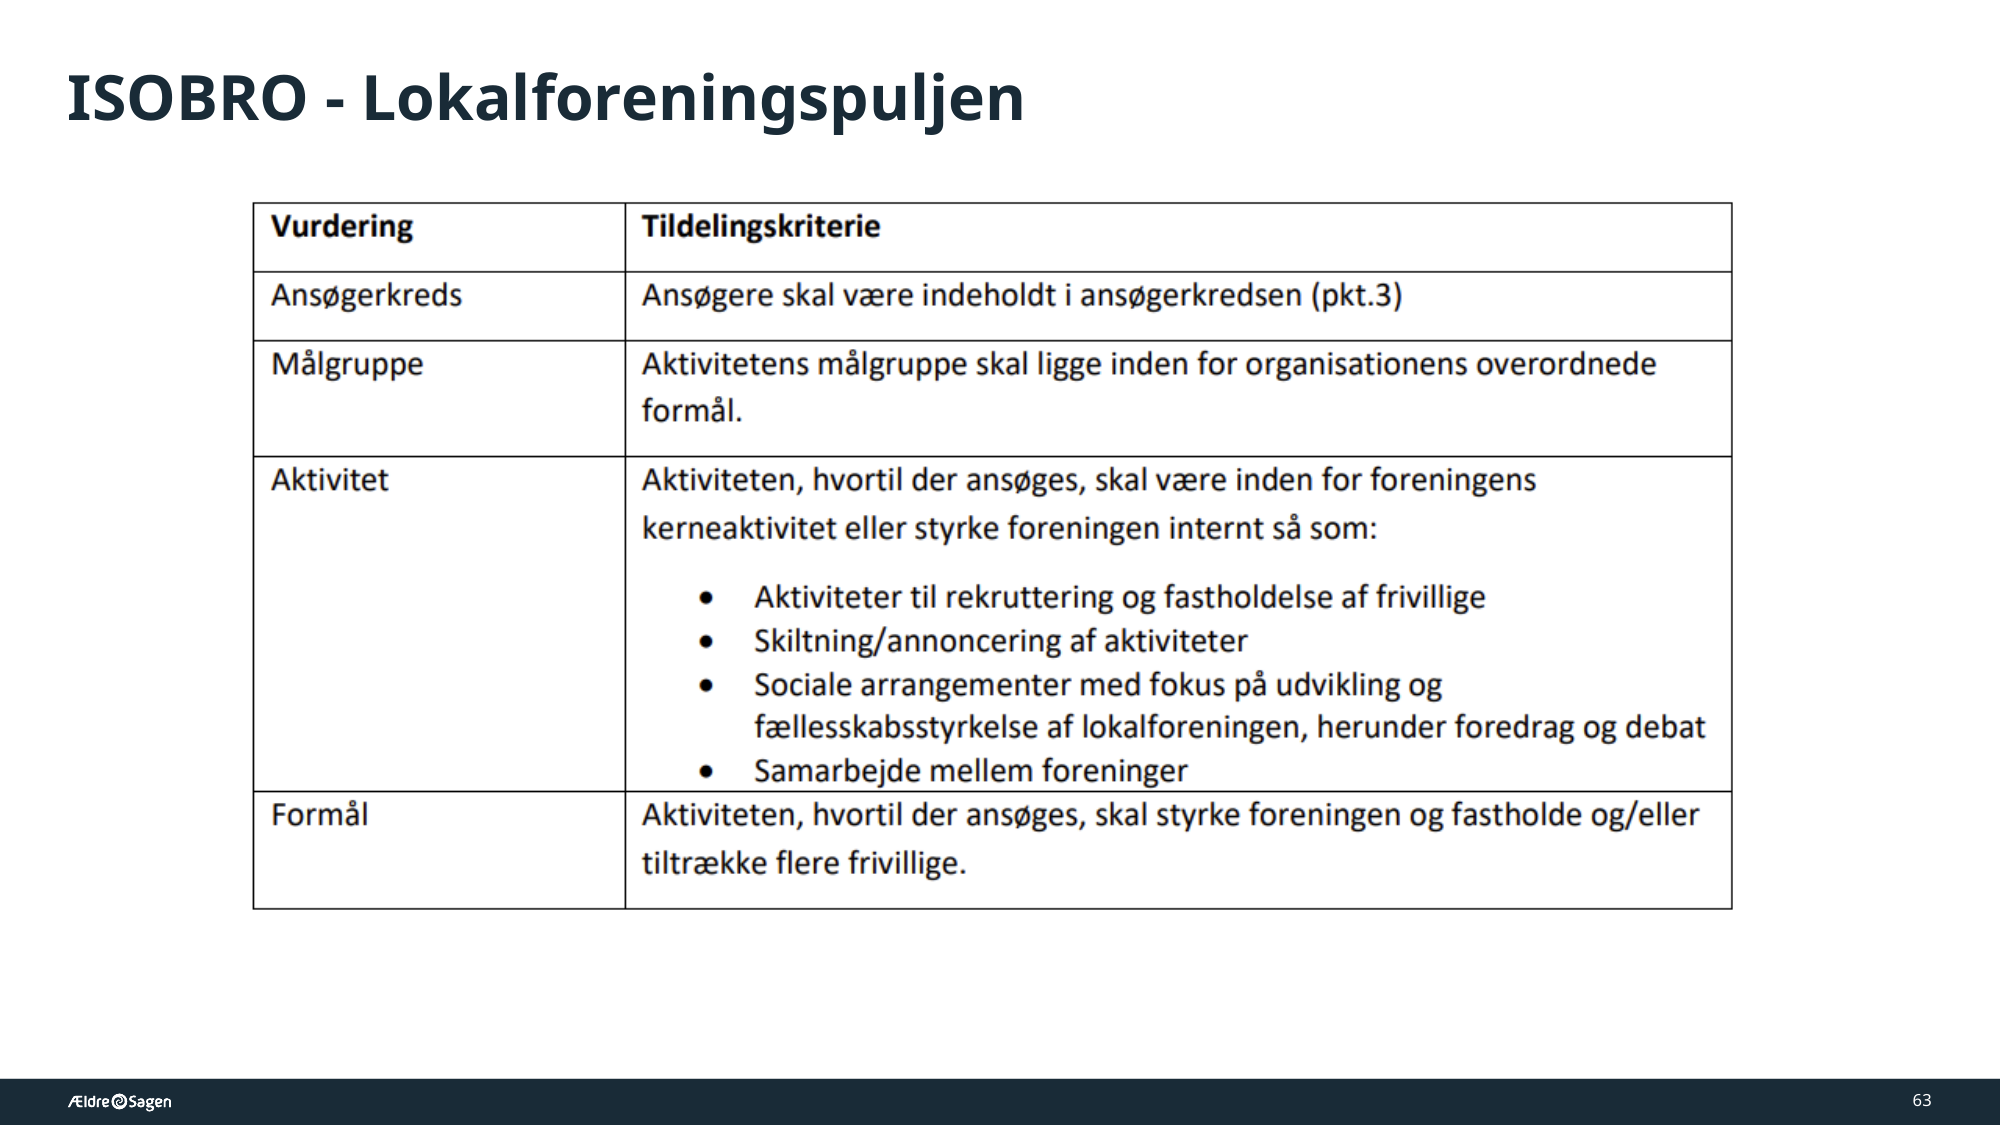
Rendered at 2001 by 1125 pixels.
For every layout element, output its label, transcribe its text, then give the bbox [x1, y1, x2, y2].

title ISOBRO - Lokalforeningspuljen [67, 68, 1932, 207]
picture [241, 190, 1759, 935]
slide_number 63 [1817, 1078, 1932, 1124]
